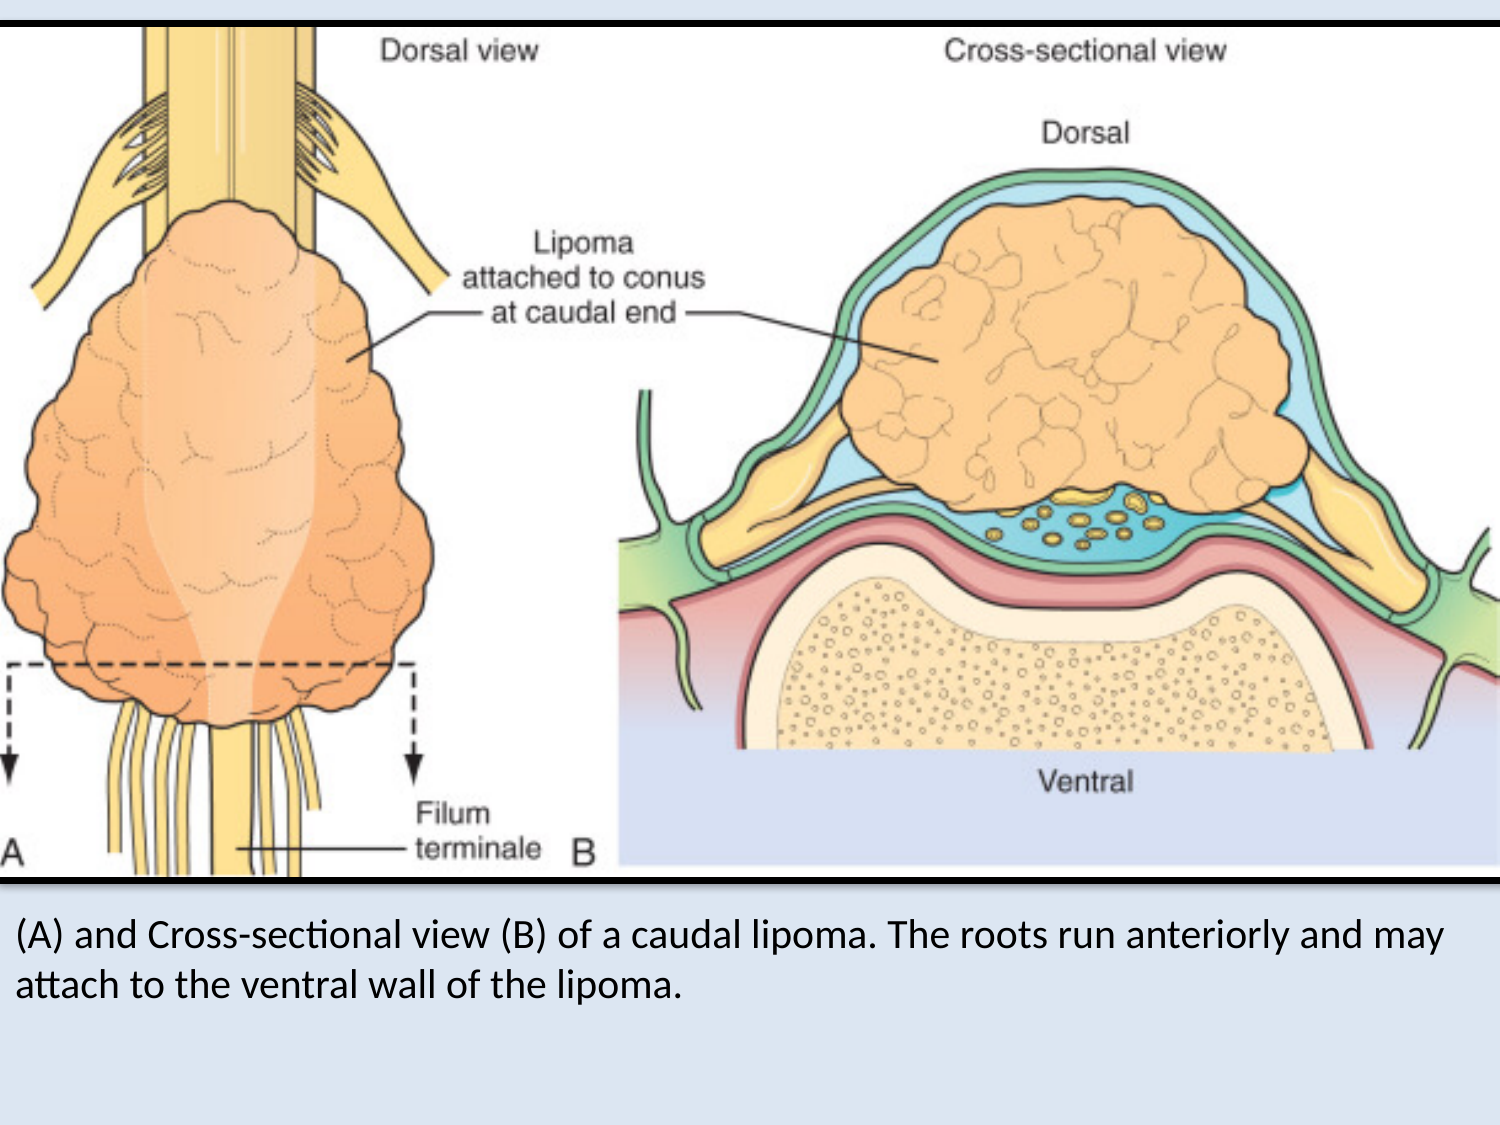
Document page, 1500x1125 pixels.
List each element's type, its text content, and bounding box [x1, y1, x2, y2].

picture [0, 26, 1500, 878]
list (A) and Cross-sectional view (B) of a caudal lipoma. The roots run anteriorly and may attach to the ventral wall of the lipoma. [0, 899, 1500, 1049]
